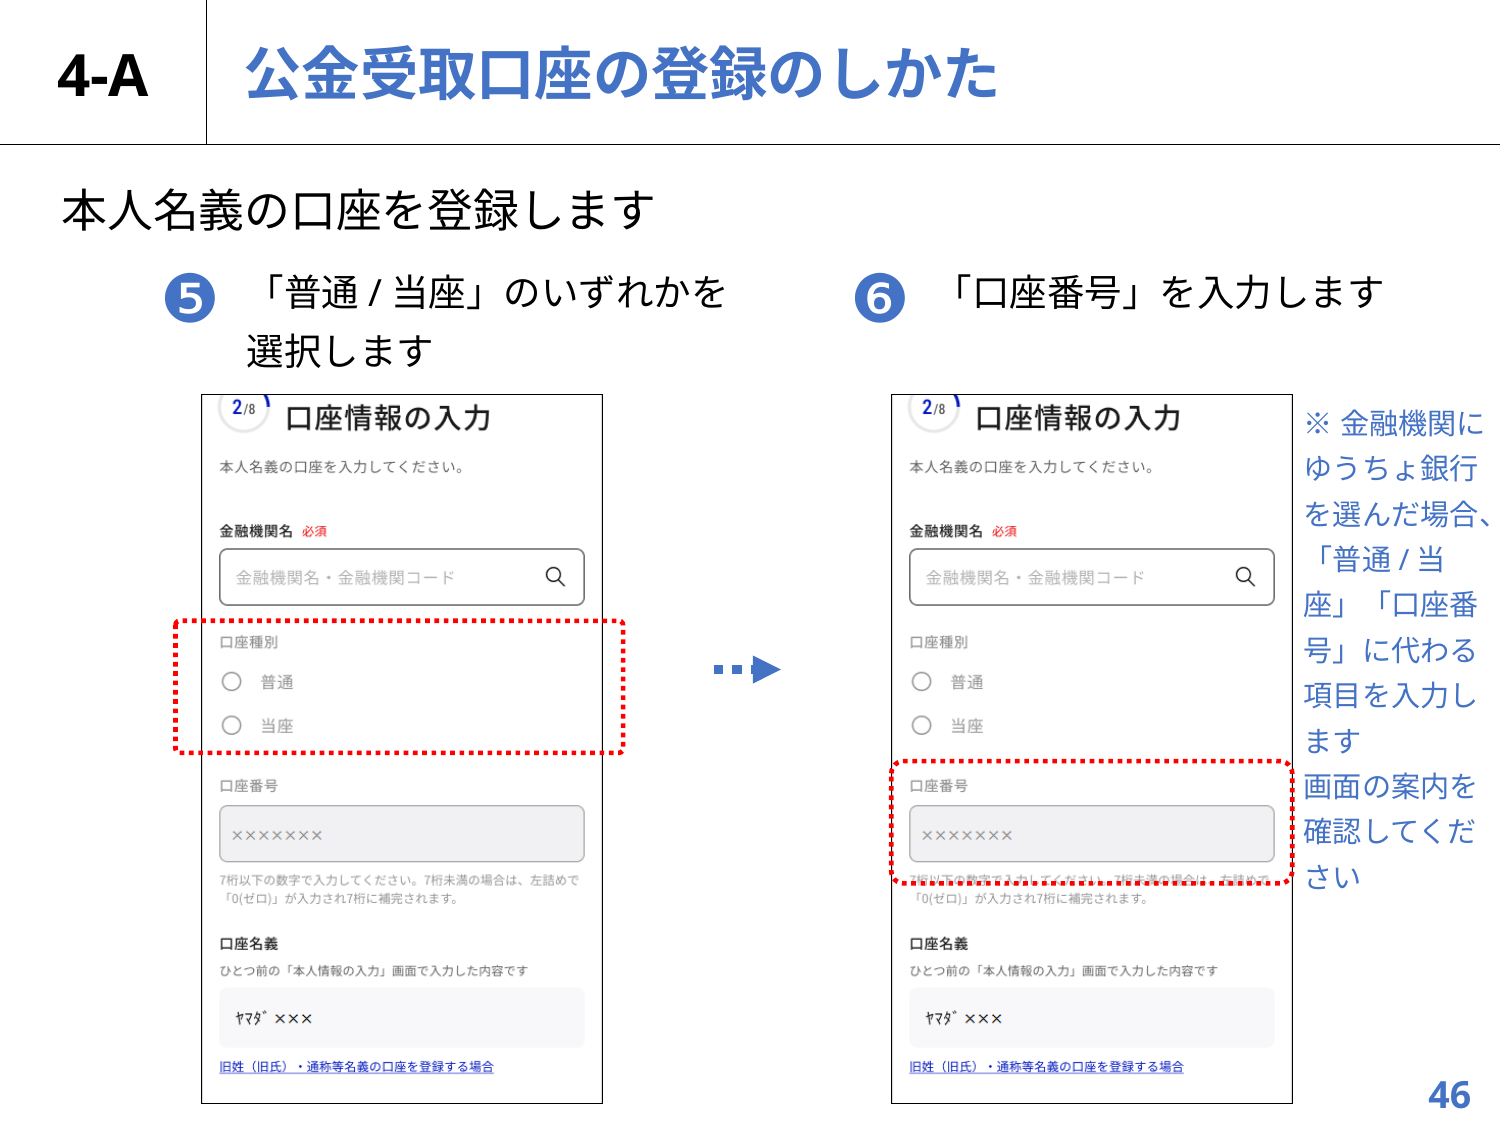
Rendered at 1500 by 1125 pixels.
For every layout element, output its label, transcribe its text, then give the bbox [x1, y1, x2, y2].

text_box 4-A [0, 0, 207, 147]
text_box 「口座番号」を入力します [919, 248, 1488, 322]
text_box 46 [1399, 1063, 1500, 1123]
text_box ❺ [145, 274, 223, 343]
title 公金受取口座の登録のしかた [228, 36, 1472, 116]
picture [201, 394, 603, 1104]
text_box [174, 619, 201, 754]
picture [891, 394, 1293, 1104]
text_box ※金融機関にゆうちょ銀行を選んだ場合、「普通/当座」「口座番号」に代わる項目を入力します 画面の案内を確認してください [1292, 387, 1499, 902]
text_box 「普通/当座」のいずれかを 選択します [231, 274, 800, 381]
text_box [603, 619, 625, 754]
text_box ❻ [835, 274, 924, 343]
text_box 本人名義の口座を登録します [46, 180, 1422, 274]
